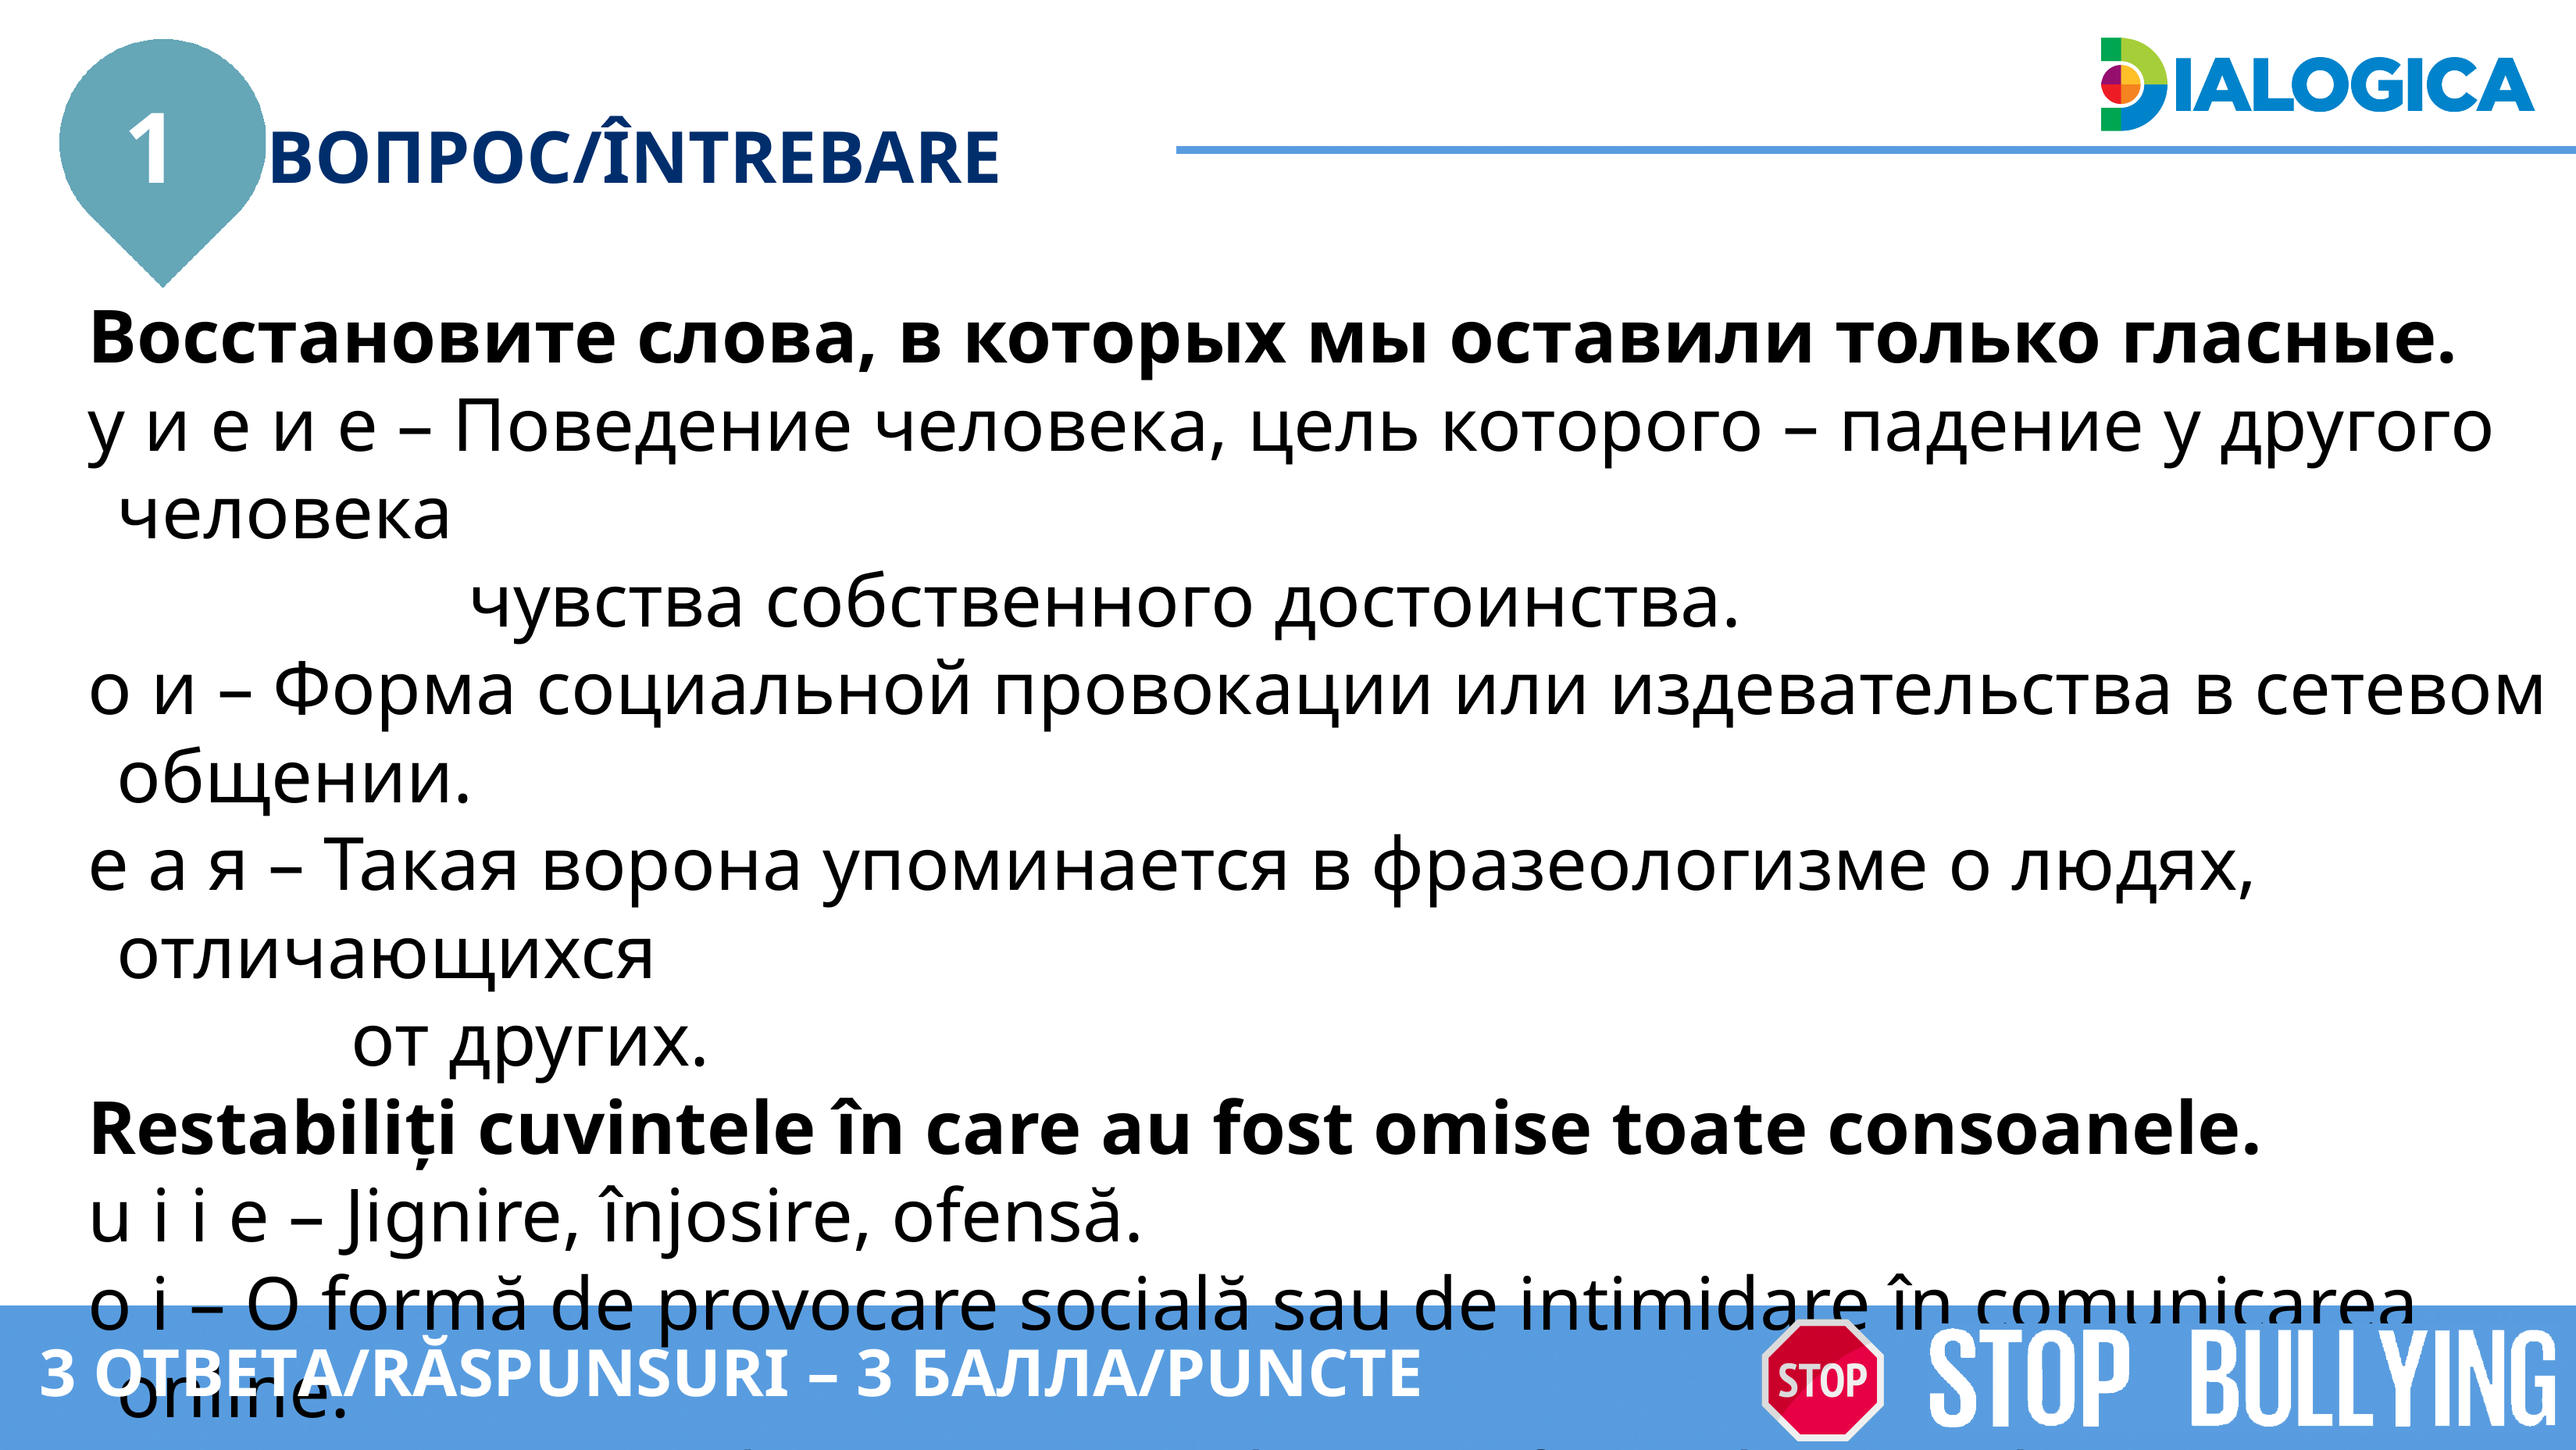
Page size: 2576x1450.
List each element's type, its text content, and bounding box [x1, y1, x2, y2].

picture [0, 1305, 2576, 1450]
list Восстановите слова, в которых мы оставили только гласные. у и е и е – Поведение человека, цель которого – падение у другого человека чувства собственного достоинства. о и – Форма социальной провокации или издевательства в сетевом общении. е а я – Такая ворона упоминается в фразеологизме о людях, отличающихся от других. Restabiliți cuvintele în care au fost omise toate consoanele. u i i e – Jignire, înjosire, ofensă. o i – O formă de provocare socială sau de intimidare în comunicarea online. a ă – De această culoare e cioara dintr-un frazeologism despre persoanele, ce diferă de alții. [58, 288, 2576, 1303]
picture [1176, 145, 2576, 155]
picture [59, 37, 266, 289]
picture [2101, 37, 2536, 131]
text_box 1 ВОПРОС/ÎNTREBARE [269, 84, 1261, 216]
